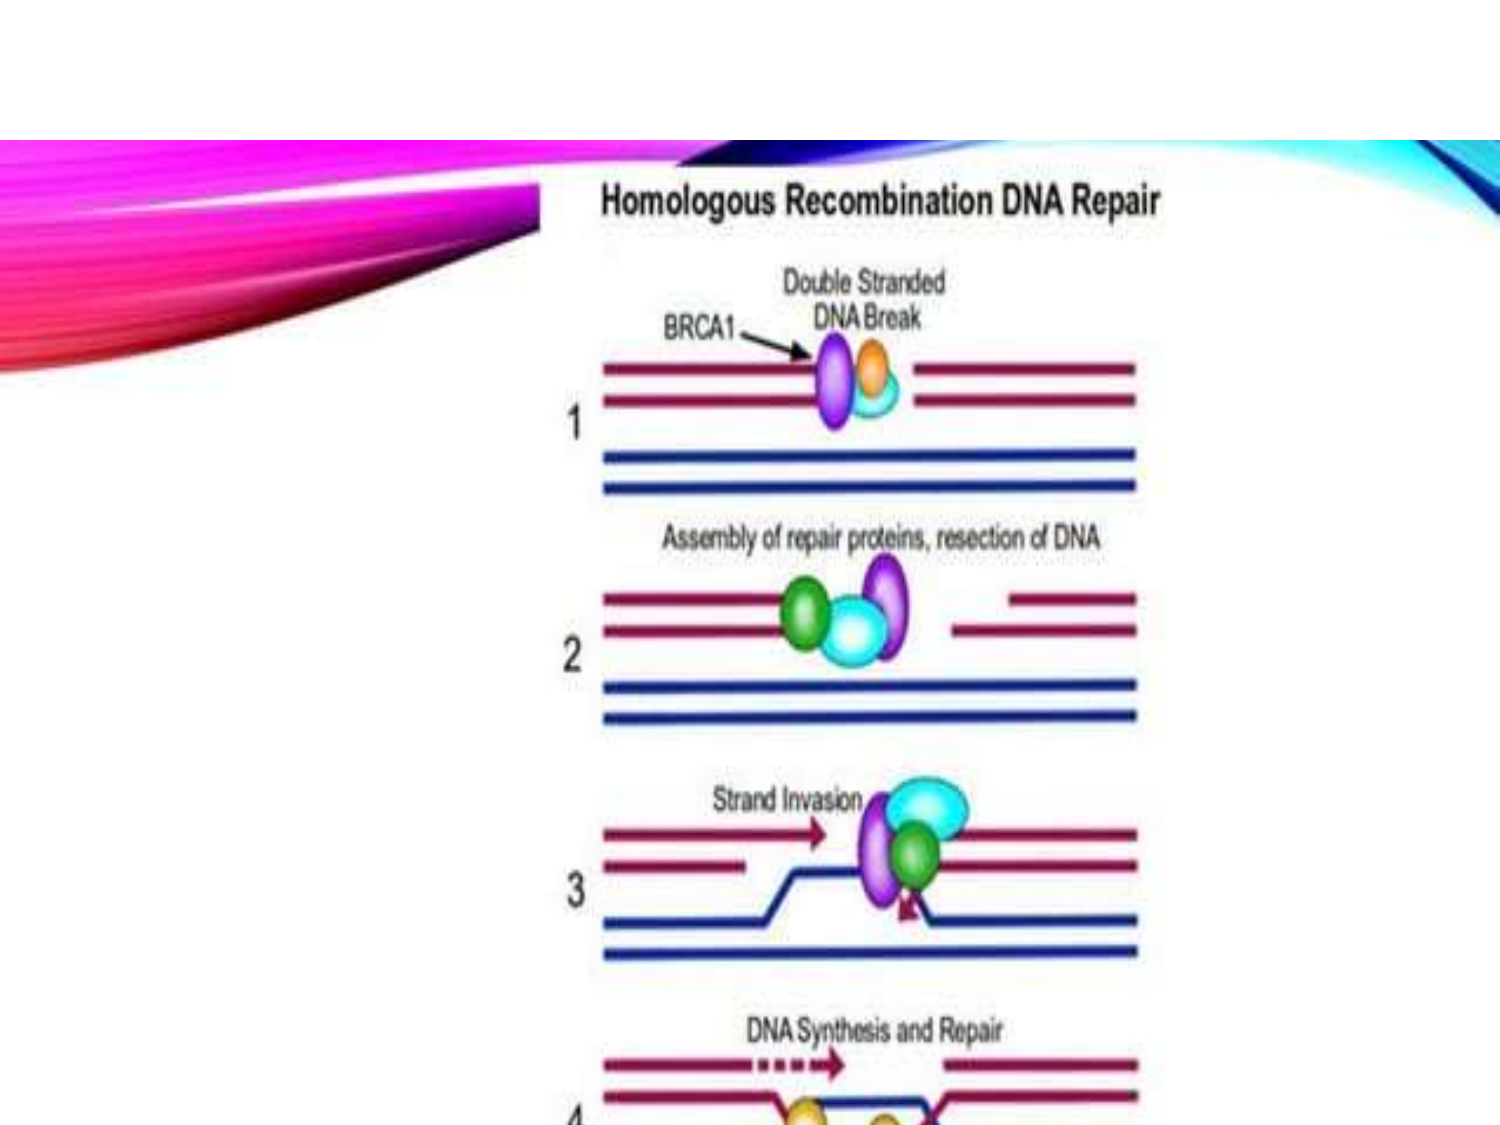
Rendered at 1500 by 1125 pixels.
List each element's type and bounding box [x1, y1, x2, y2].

picture [0, 139, 1500, 1125]
